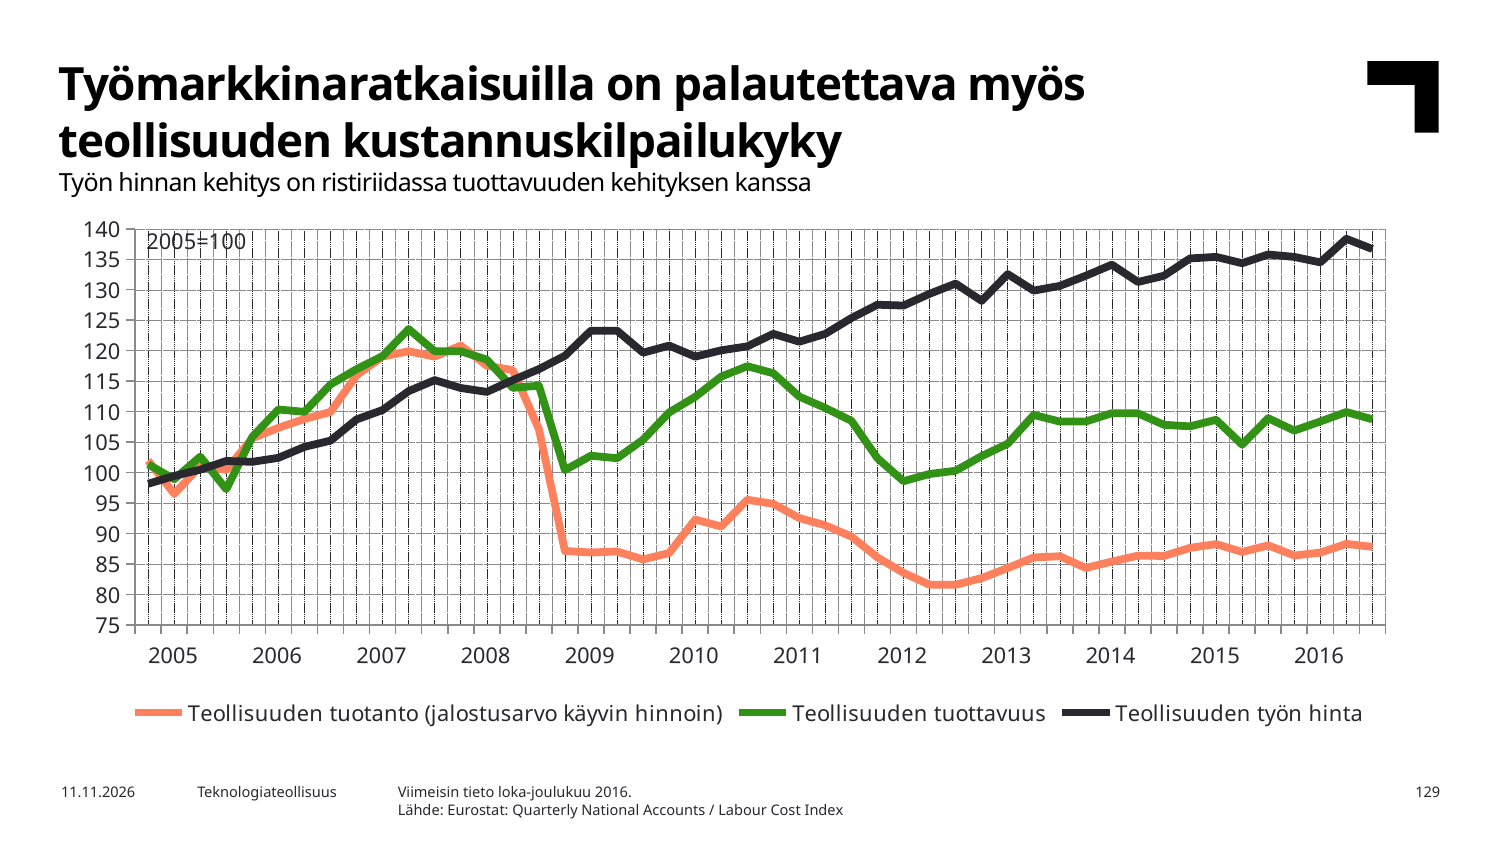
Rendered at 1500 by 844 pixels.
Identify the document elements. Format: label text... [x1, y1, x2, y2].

slide_number 129 [1313, 775, 1456, 803]
footer Teknologiateollisuus [182, 775, 382, 803]
list Viimeisin tieto loka-joulukuu 2016. Lähde: Eurostat: Quarterly National Accounts / Labour Cost Index [382, 775, 1016, 803]
chart [62, 209, 1440, 763]
list Työmarkkinaratkaisuilla on palautettava myös teollisuuden kustannuskilpailukyky Työn hinnan kehitys on ristiriidassa tuottavuuden kehityksen kanssa [41, 46, 1378, 153]
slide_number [46, 775, 182, 803]
